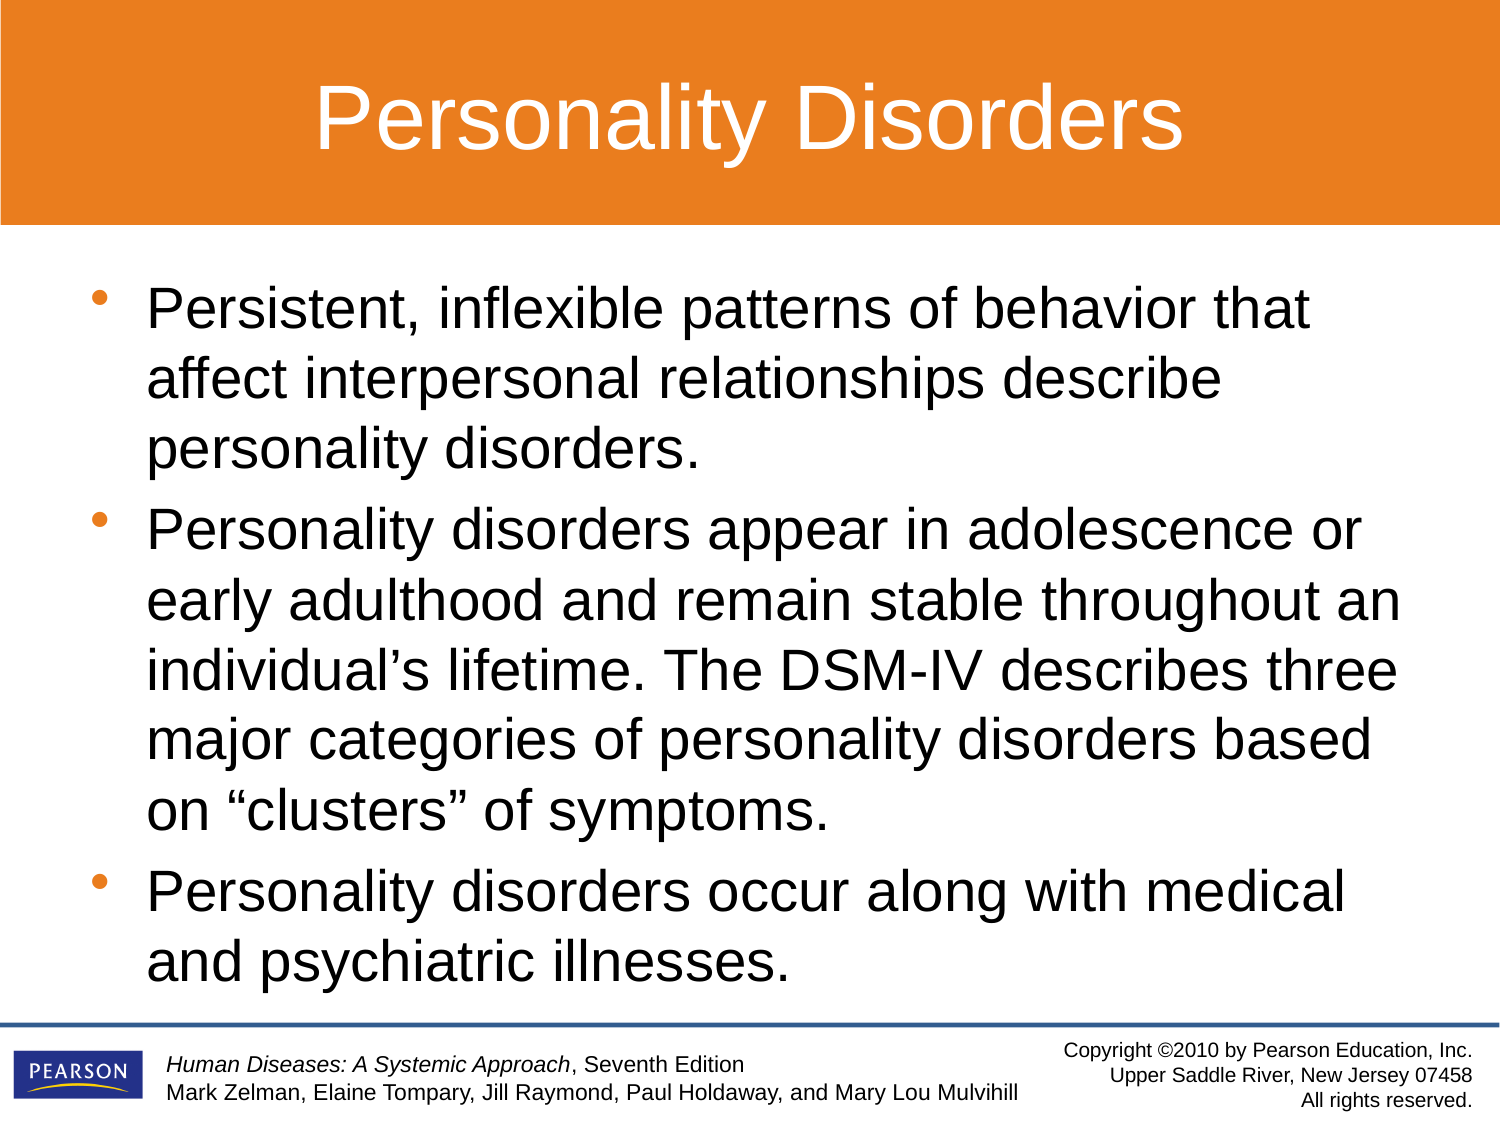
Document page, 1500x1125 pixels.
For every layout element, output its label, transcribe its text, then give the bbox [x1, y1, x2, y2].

picture [12, 1049, 144, 1100]
title Personality Disorders [0, 0, 1500, 226]
list Persistent, inflexible patterns of behavior that affect interpersonal relationships describe personality disorders. Personality disorders appear in adolescence or early adulthood and remain stable throughout an individual’s lifetime. The DSM-IV describes three major categories of personality disorders based on “clusters” of symptoms. Personality disorders occur along with medical and psychiatric illnesses. [74, 262, 1426, 1006]
